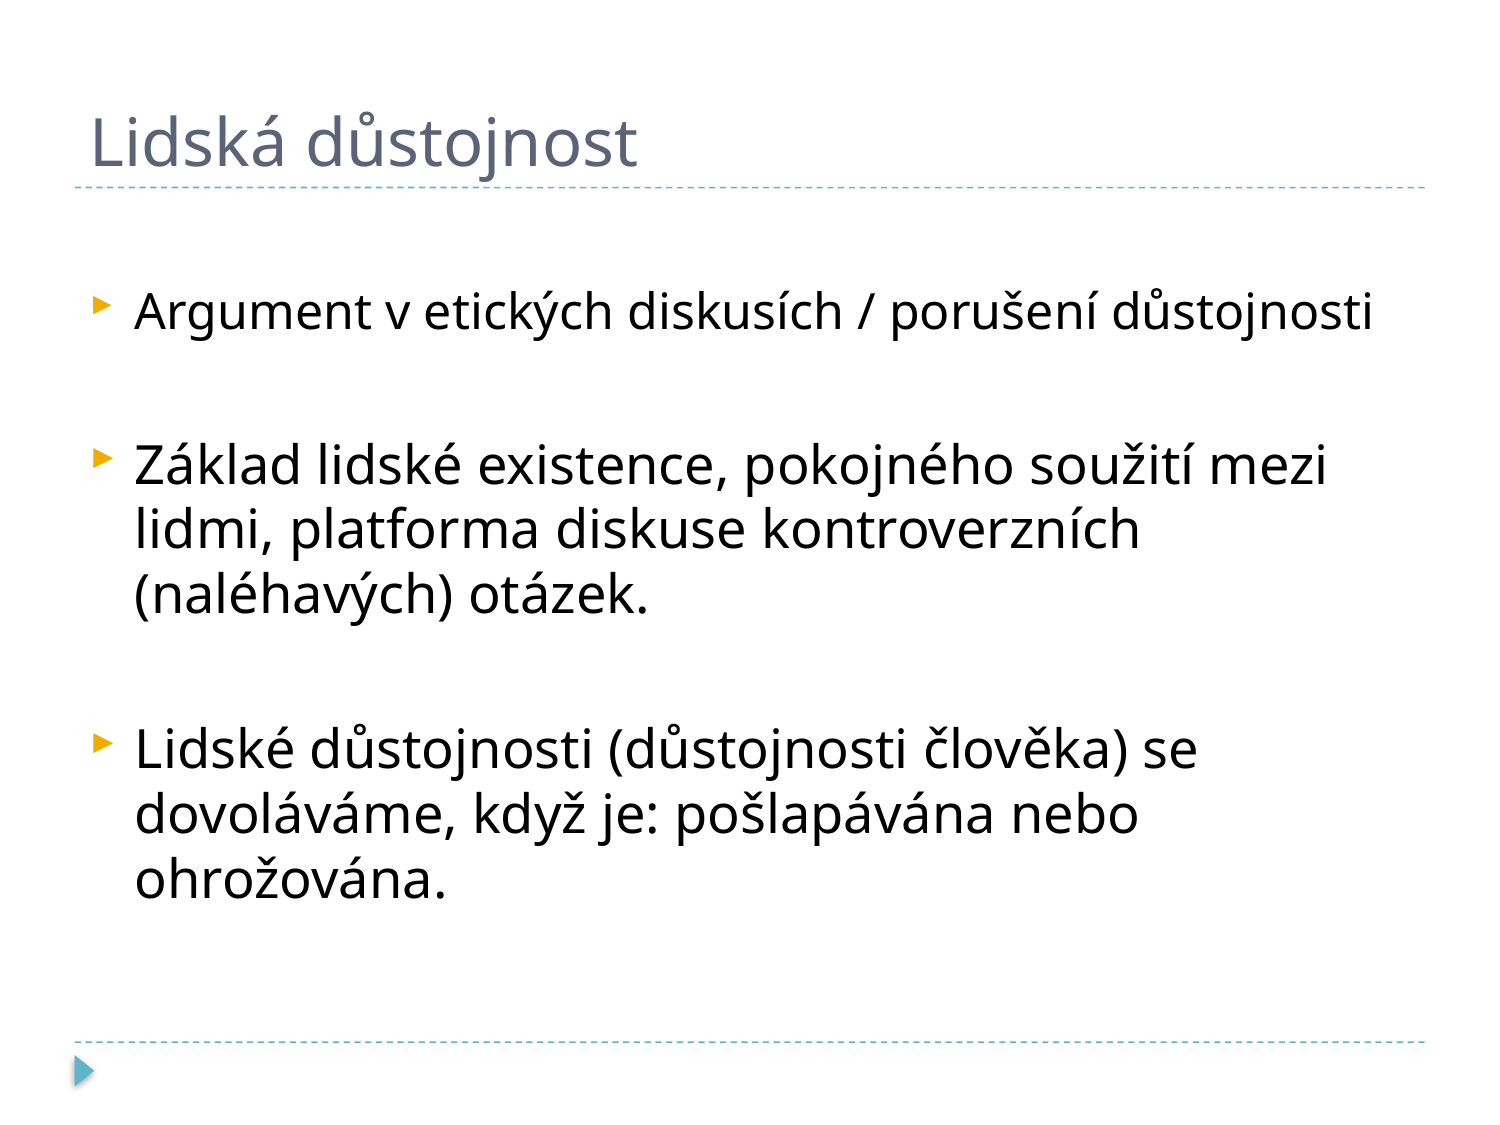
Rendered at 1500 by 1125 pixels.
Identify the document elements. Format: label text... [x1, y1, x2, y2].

title Lidská důstojnost [75, 24, 1425, 188]
list Argument v etických diskusích / porušení důstojnosti Základ lidské existence, pokojného soužití mezi lidmi, platforma diskuse kontroverzních (naléhavých) otázek. Lidské důstojnosti (důstojnosti člověka) se dovoláváme, když je: pošlapávána nebo ohrožována. [75, 200, 1425, 1010]
